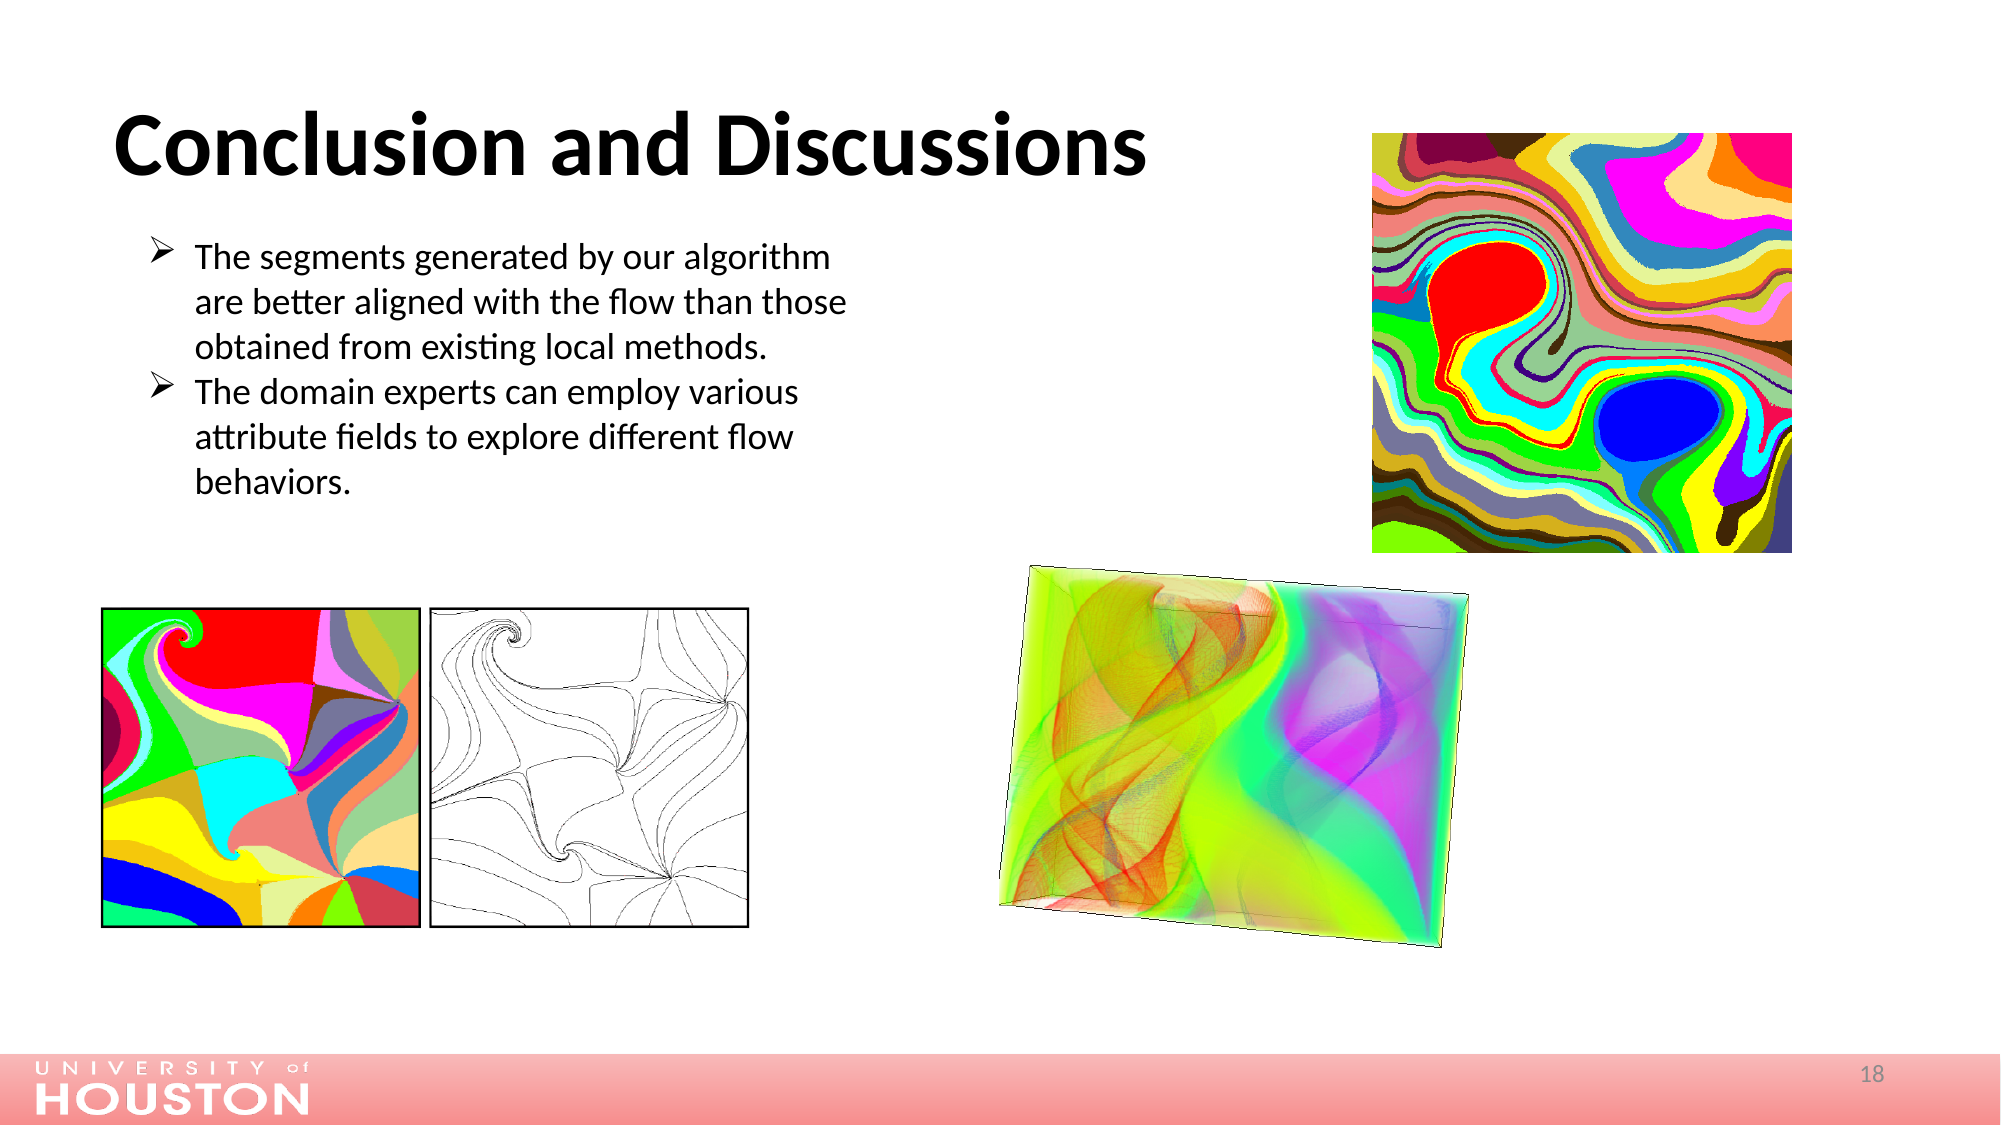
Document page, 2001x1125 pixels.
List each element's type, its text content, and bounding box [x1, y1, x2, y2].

slide_number 18 [1433, 1042, 1900, 1103]
picture [36, 1061, 308, 1115]
title Conclusion and Discussions [99, 45, 1900, 233]
picture [99, 606, 751, 929]
picture [999, 91, 1834, 968]
text_box The segments generated by our algorithm are better aligned with the flow than those obtained from existing local methods. The domain experts can employ various attribute fields to explore different flow behaviors. [132, 224, 900, 510]
